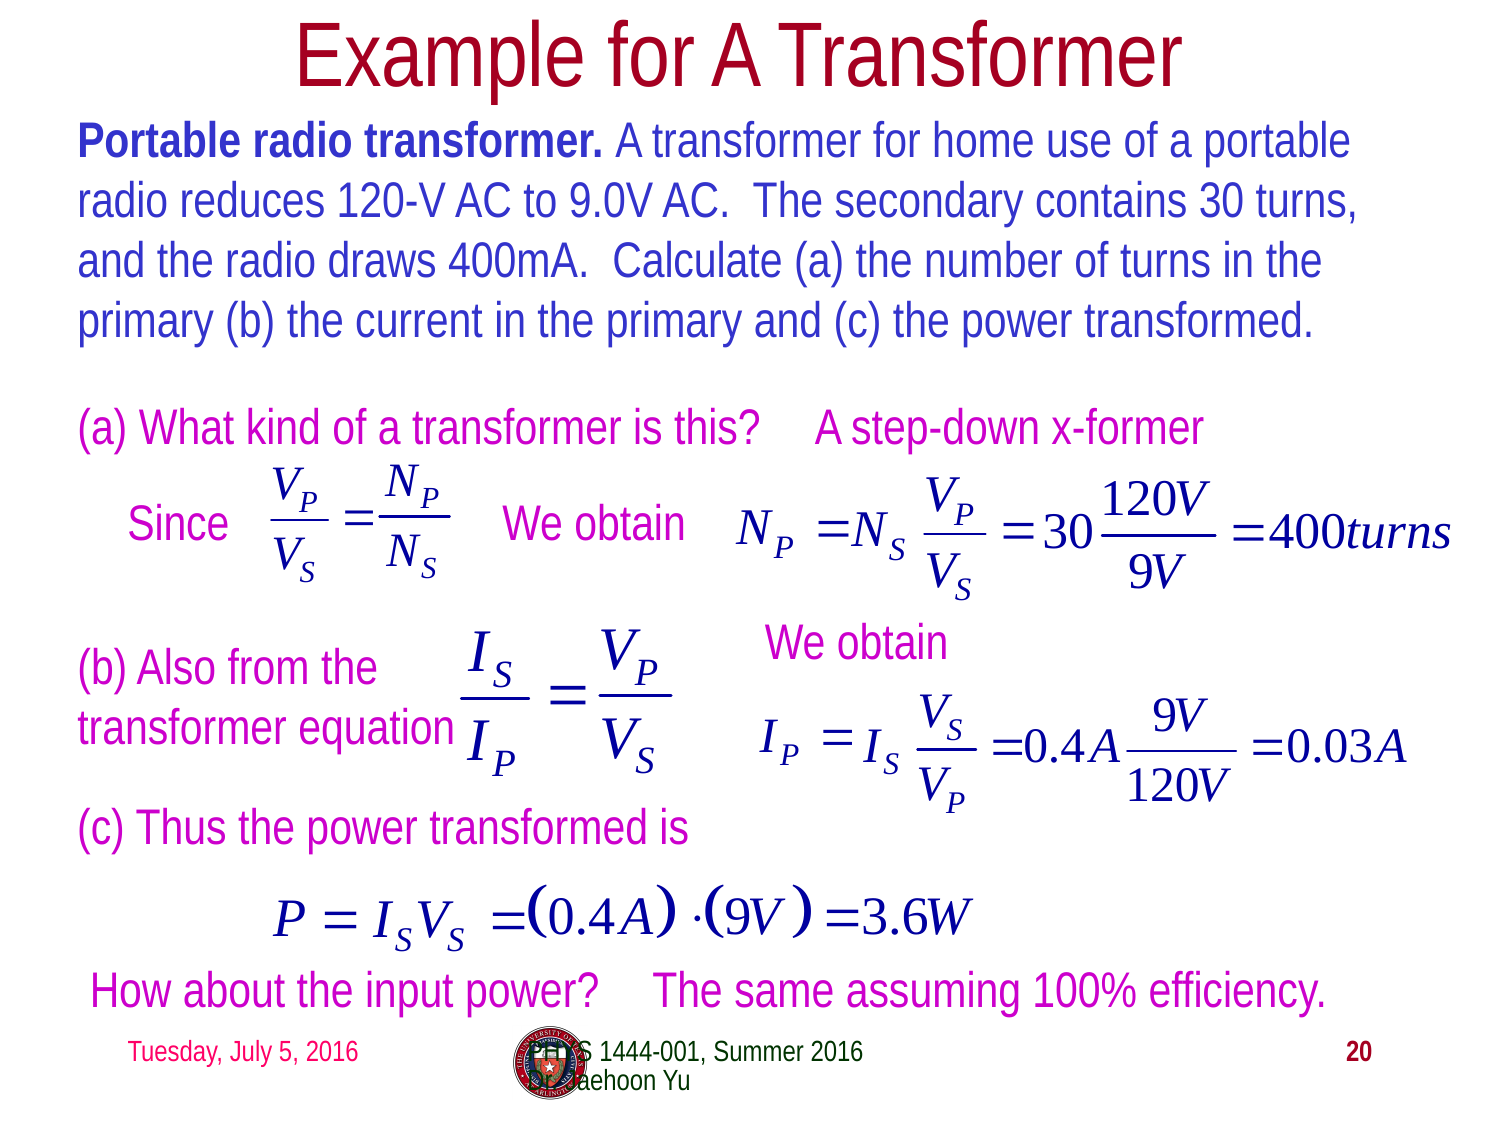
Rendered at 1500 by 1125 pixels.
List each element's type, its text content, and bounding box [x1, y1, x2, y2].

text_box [518, 874, 988, 964]
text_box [362, 883, 513, 963]
slide_number 20 [1074, 1025, 1388, 1101]
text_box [1034, 463, 1463, 601]
text_box Portable radio transformer. A transformer for home use of a portable radio reduces 120-V AC to 9.0V AC. The secondary contains 30 turns, and the radio draws 400mA. Calculate (a) the number of turns in the primary (b) the current in the primary and (c) the power transformed. [62, 99, 1450, 355]
text_box Since [112, 483, 257, 558]
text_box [724, 492, 834, 569]
text_box (b) Also from the transformer equation [62, 627, 444, 763]
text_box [588, 611, 688, 788]
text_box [1015, 681, 1413, 813]
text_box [370, 449, 463, 590]
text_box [839, 462, 1038, 613]
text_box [749, 702, 848, 776]
text_box We obtain [749, 602, 975, 677]
text_box The same assuming 100% efficiency. [637, 949, 1388, 1025]
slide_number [112, 1025, 426, 1101]
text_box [853, 680, 1026, 826]
text_box (c) Thus the power transformed is [62, 787, 750, 863]
text_box We obtain [487, 483, 713, 558]
text_box A step-down x-former [799, 387, 1238, 463]
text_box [262, 887, 357, 947]
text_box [449, 614, 584, 791]
text_box How about the input power? [75, 949, 637, 1025]
text_box (a) What kind of a transformer is this? [62, 387, 788, 463]
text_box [262, 453, 366, 594]
title Example for A Transformer [37, 0, 1463, 113]
footer PHYS 1444-001, Summer 2016 Dr. Jaehoon Yu [512, 1025, 988, 1101]
